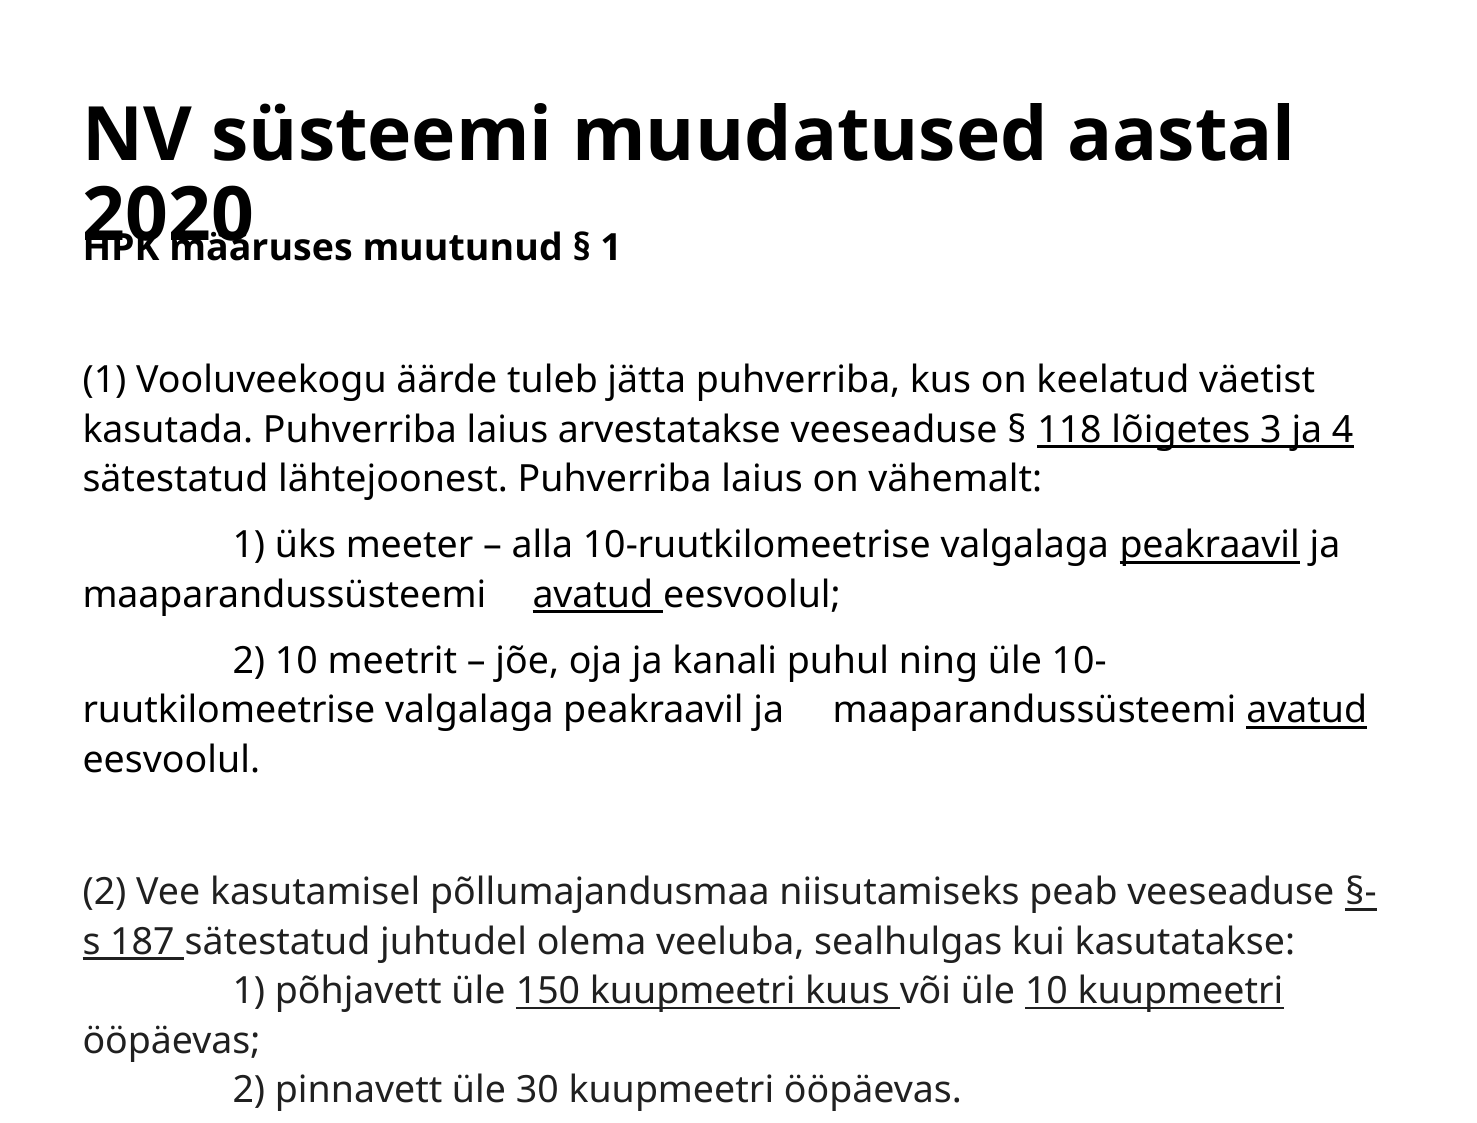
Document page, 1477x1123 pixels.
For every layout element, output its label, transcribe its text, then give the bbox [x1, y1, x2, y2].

list HPK määruses muutunud § 1 (1) Vooluveekogu äärde tuleb jätta puhverriba, kus on keelatud väetist kasutada. Puhverriba laius arvestatakse veeseaduse § 118 lõigetes 3 ja 4 sätestatud lähtejoonest. Puhverriba laius on vähemalt: 1) üks meeter – alla 10-ruutkilomeetrise valgalaga peakraavil ja maaparandussüsteemi avatud eesvoolul; 2) 10 meetrit – jõe, oja ja kanali puhul ning üle 10-ruutkilomeetrise valgalaga peakraavil ja maaparandussüsteemi avatud eesvoolul. (2) Vee kasutamisel põllumajandusmaa niisutamiseks peab veeseaduse §-s 187 sätestatud juhtudel olema veeluba, sealhulgas kui kasutatakse: 1) põhjavett üle 150 kuupmeetri kuus või üle 10 kuupmeetri ööpäevas; 2) pinnavett üle 30 kuupmeetri ööpäevas. [82, 218, 1382, 1031]
title NV süsteemi muudatused aastal 2020 [82, 88, 1382, 218]
